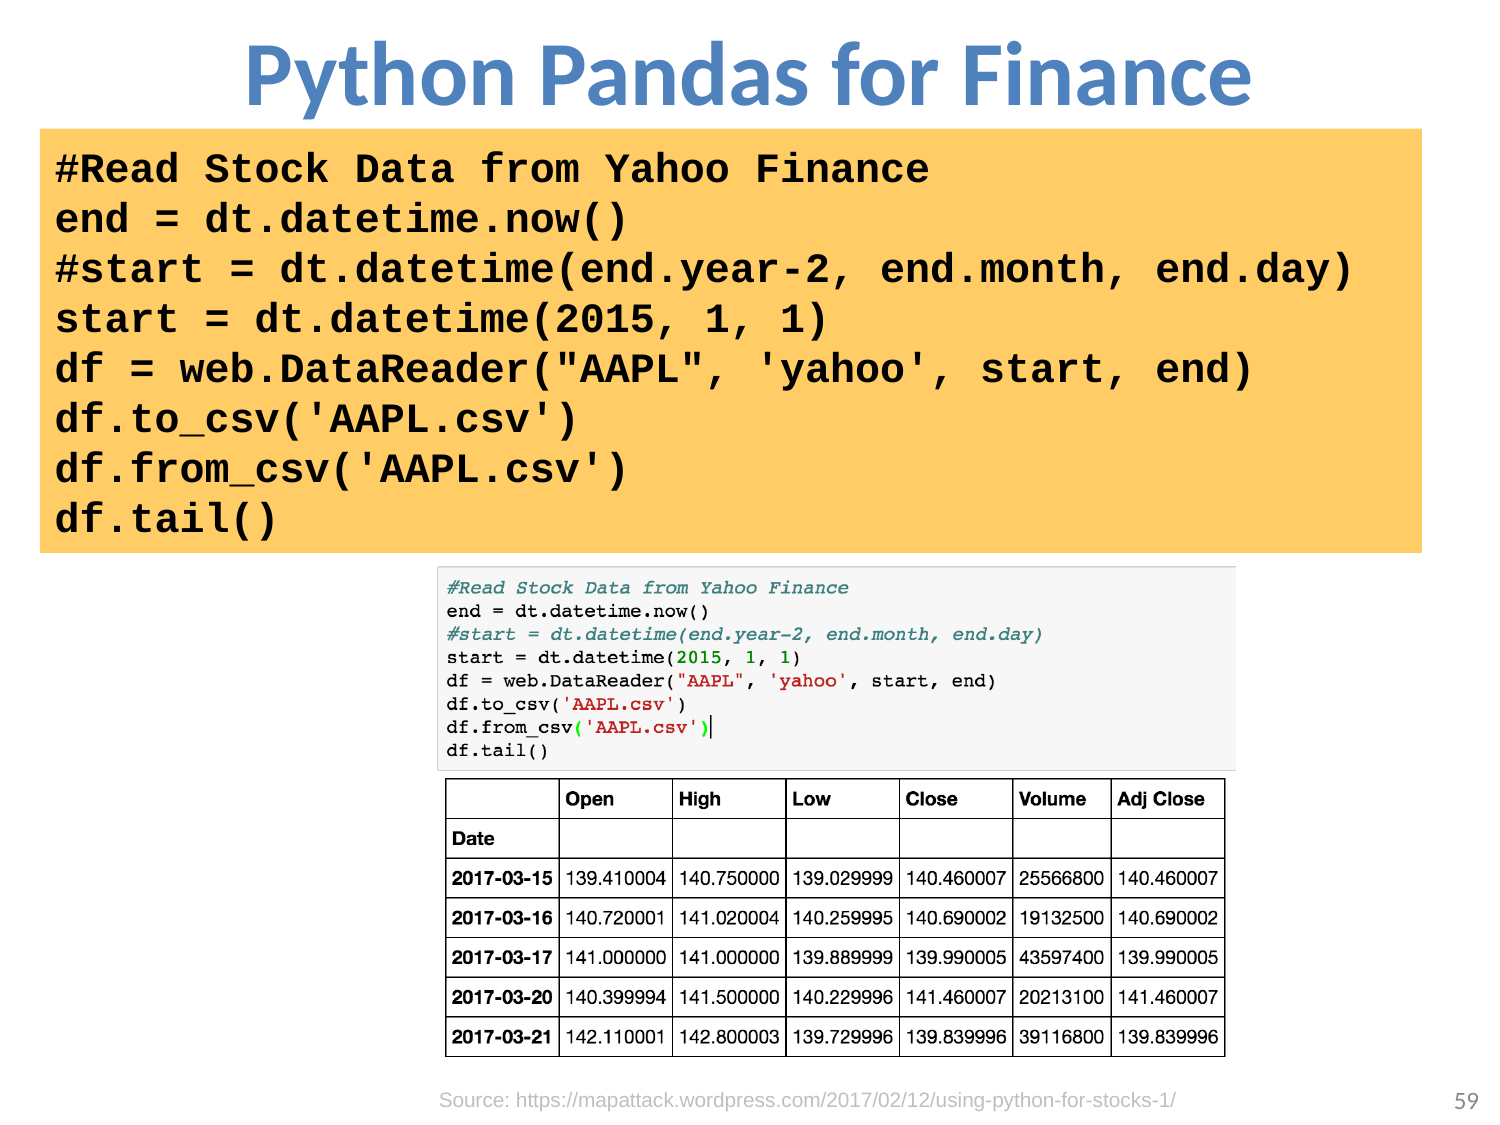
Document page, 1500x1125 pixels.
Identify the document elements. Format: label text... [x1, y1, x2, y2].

text_box Source: https://mapattack.wordpress.com/2017/02/12/using-python-for-stocks-1/ [348, 1079, 1267, 1119]
text_box #Read Stock Data from Yahoo Finance end = dt.datetime.now() #start = dt.datetime(end.year-2, end.month, end.day) start = dt.datetime(2015, 1, 1) df = web.DataReader("AAPL", 'yahoo', start, end) df.to_csv('AAPL.csv') df.from_csv('AAPL.csv') df.tail() [39, 128, 1422, 553]
slide_number 59 [1144, 1069, 1495, 1125]
picture [430, 563, 1236, 1065]
title Python Pandas for Finance [75, 0, 1425, 138]
